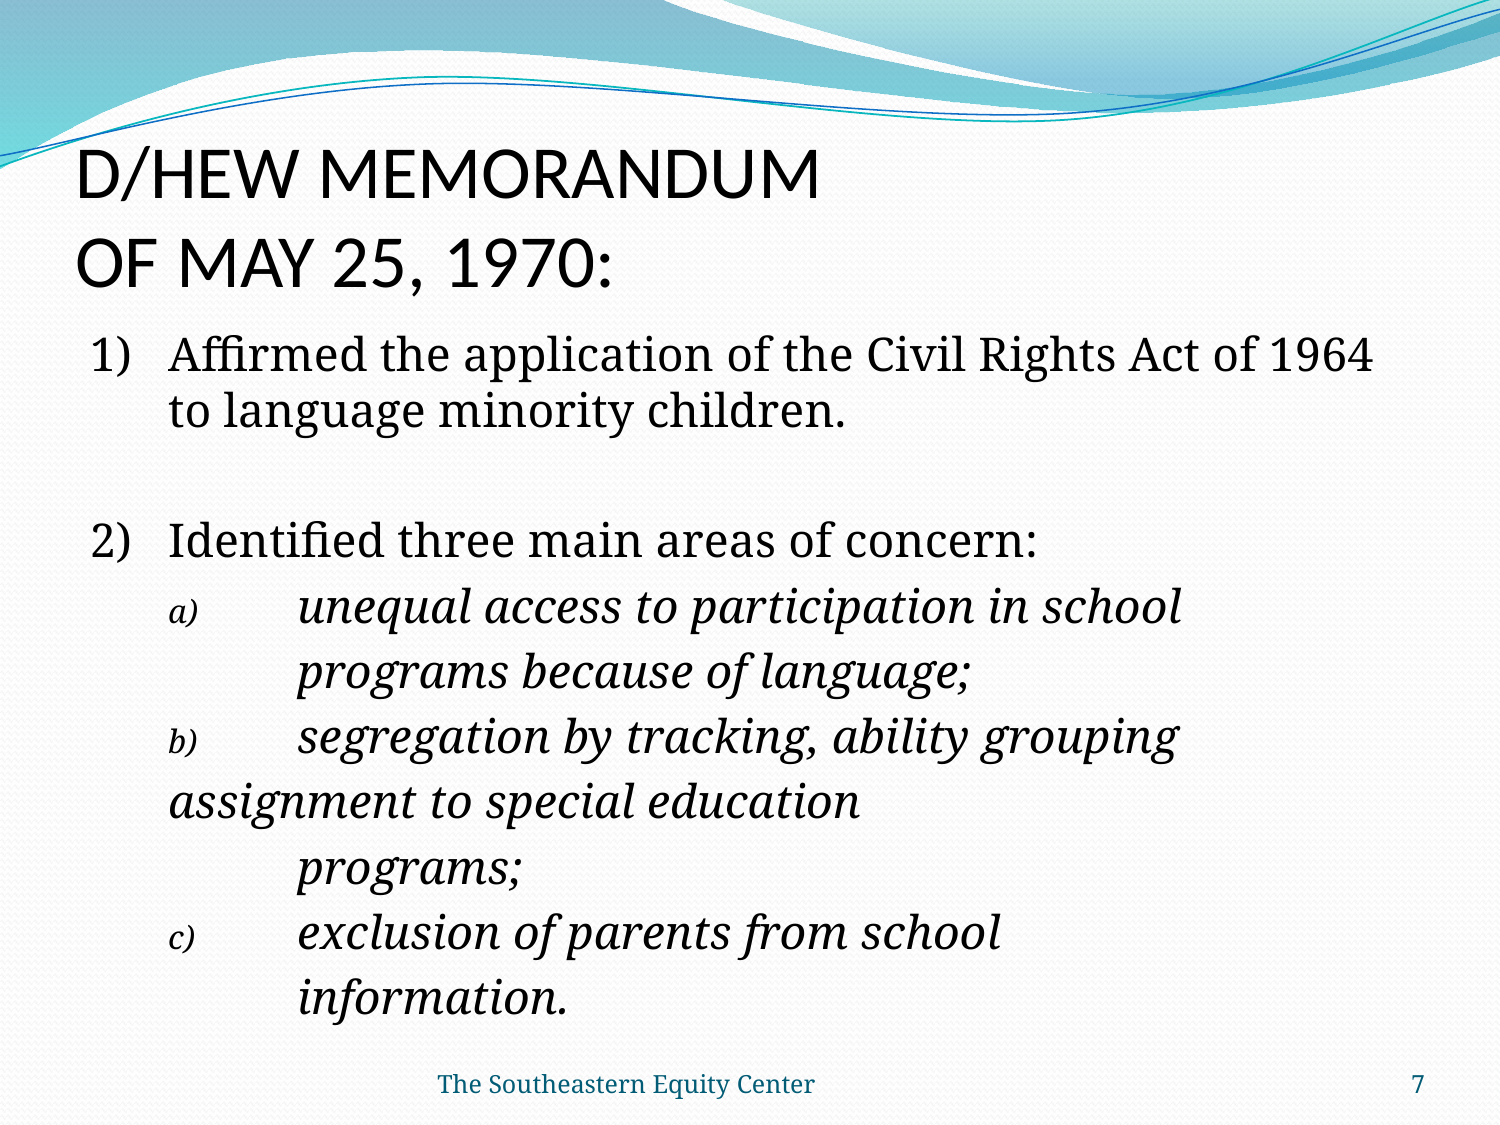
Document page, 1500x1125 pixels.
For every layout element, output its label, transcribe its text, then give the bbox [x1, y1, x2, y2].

slide_number 7 [1299, 1042, 1425, 1103]
footer The Southeastern Equity Center [437, 1042, 988, 1103]
title D/HEW MEMORANDUM OF MAY 25, 1970: [75, 115, 1425, 303]
list 1) Affirmed the application of the Civil Rights Act of 1964 to language minority children. 2) Identified three main areas of concern: a) unequal access to participation in school programs because of language; b) segregation by tracking, ability grouping assignment to special education programs; c) exclusion of parents from school information. [75, 317, 1425, 1038]
